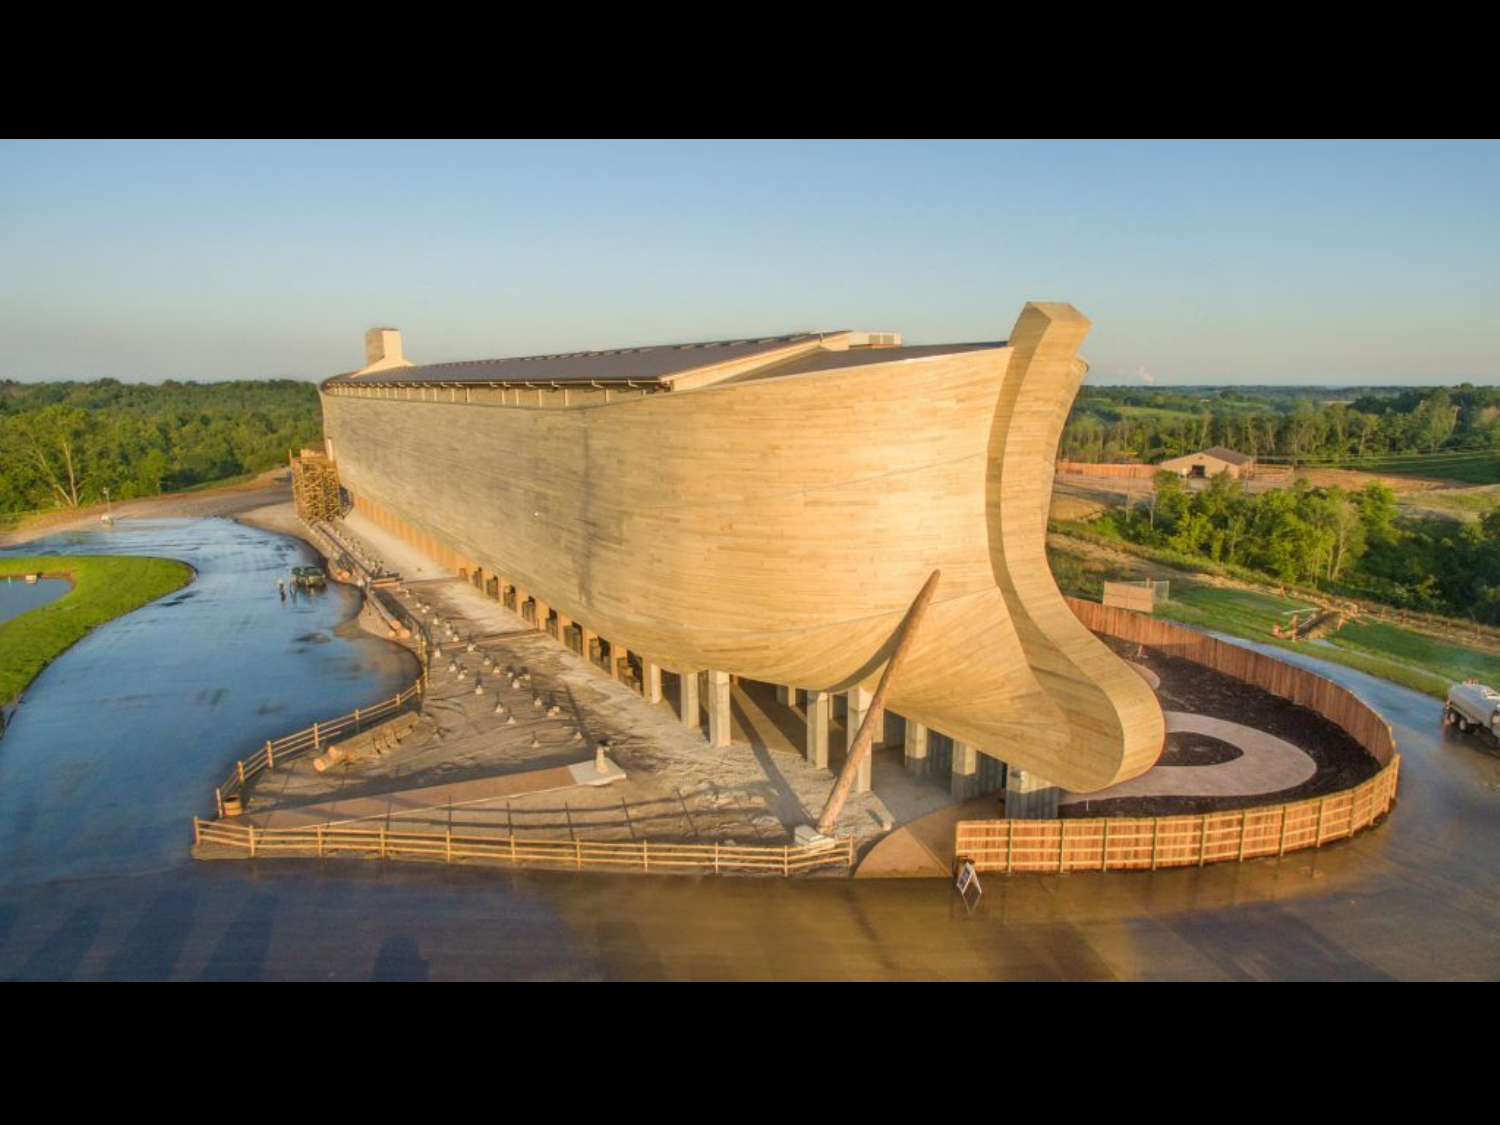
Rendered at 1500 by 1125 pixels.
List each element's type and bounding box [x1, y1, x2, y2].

picture [0, 139, 1500, 983]
